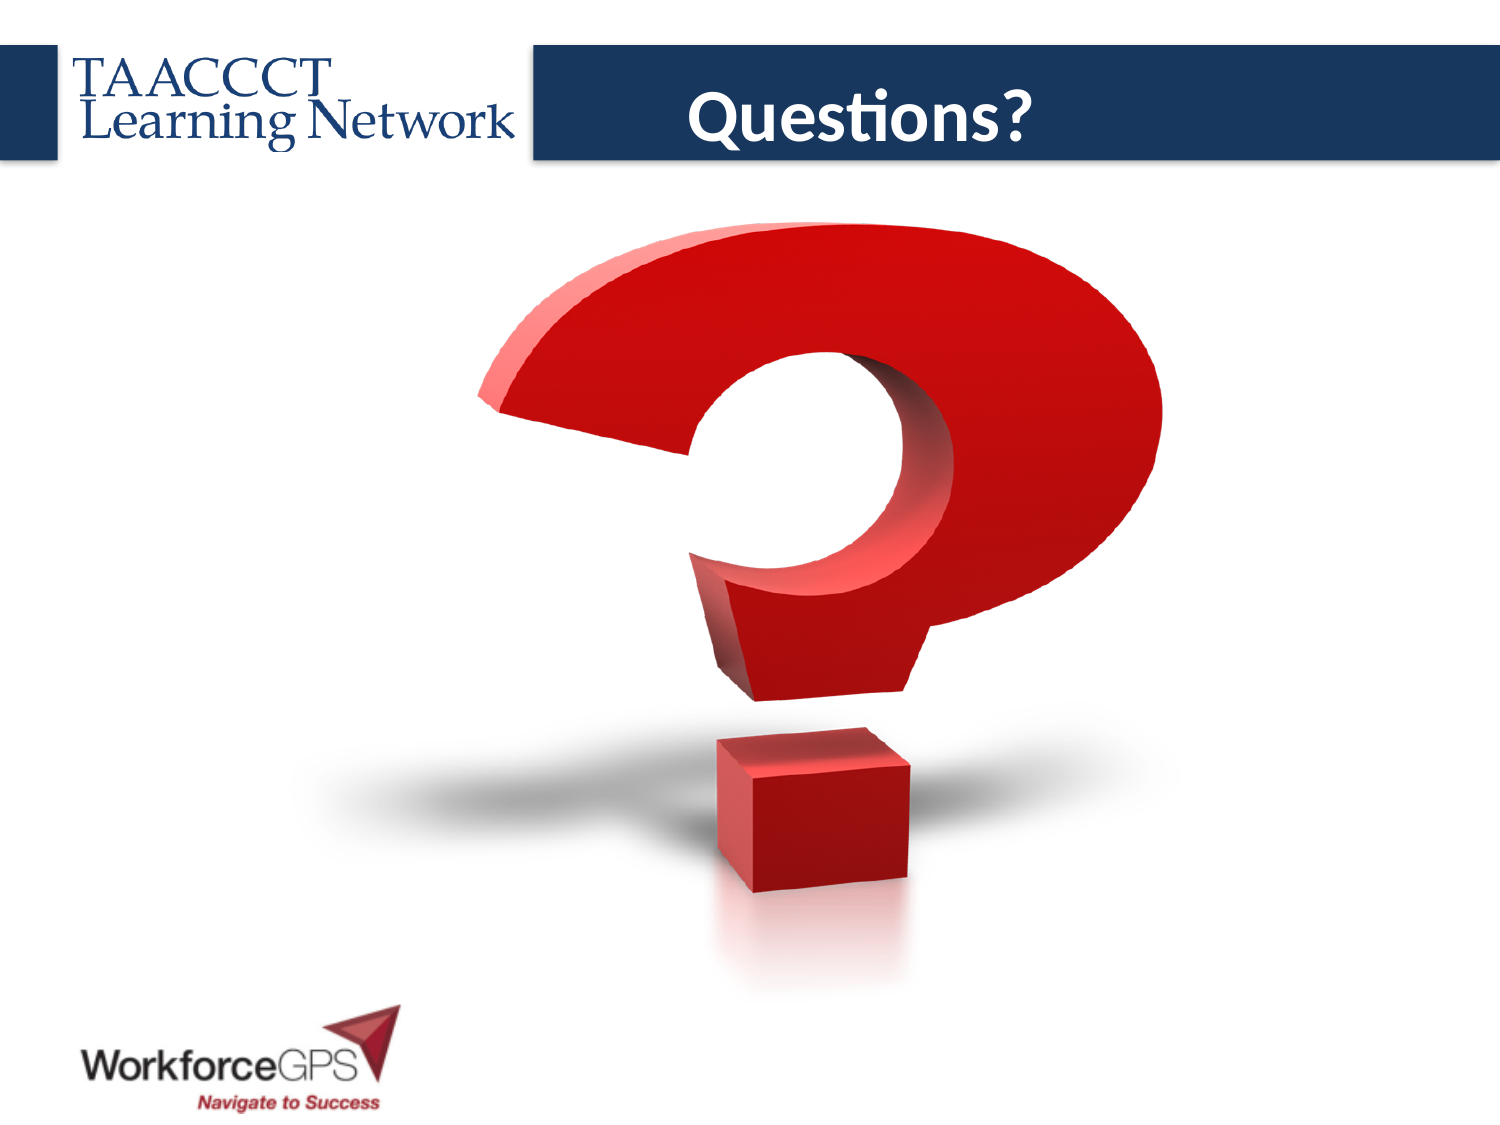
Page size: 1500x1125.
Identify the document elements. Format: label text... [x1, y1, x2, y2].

picture [78, 1004, 404, 1114]
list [254, 199, 1246, 1006]
text_box Questions? [443, 58, 1279, 164]
